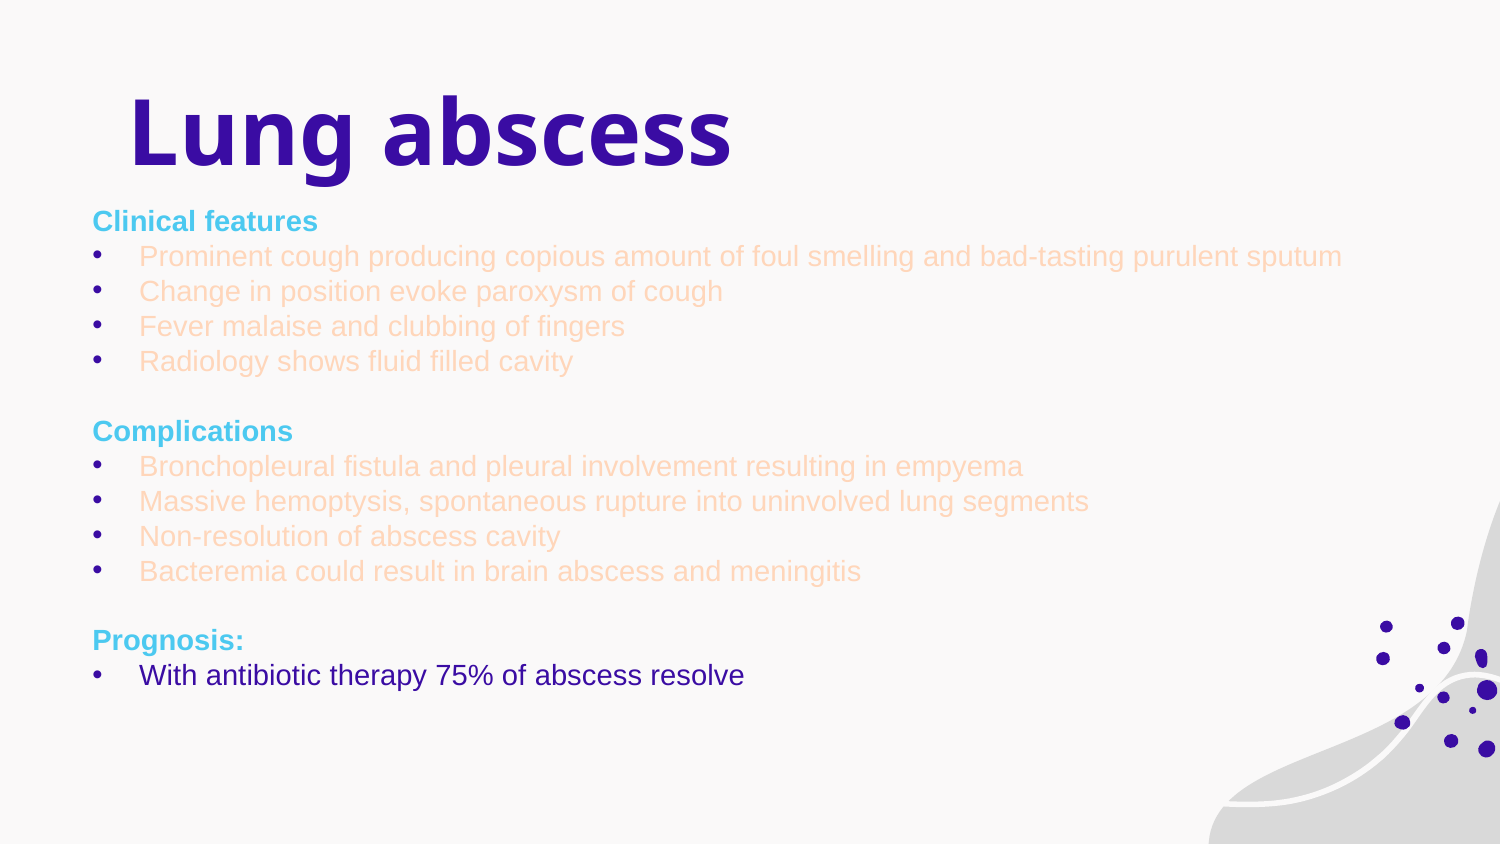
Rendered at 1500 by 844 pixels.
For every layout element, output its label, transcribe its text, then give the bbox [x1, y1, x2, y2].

title Lung abscess [112, 58, 1346, 167]
subtitle Clinical features Prominent cough producing copious amount of foul smelling and bad-tasting purulent sputum Change in position evoke paroxysm of cough Fever malaise and clubbing of fingers Radiology shows fluid filled cavity Complications Bronchopleural fistula and pleural involvement resulting in empyema Massive hemoptysis, spontaneous rupture into uninvolved lung segments Non-resolution of abscess cavity Bacteremia could result in brain abscess and meningitis Prognosis: With antibiotic therapy 75% of abscess resolve [92, 202, 1423, 786]
